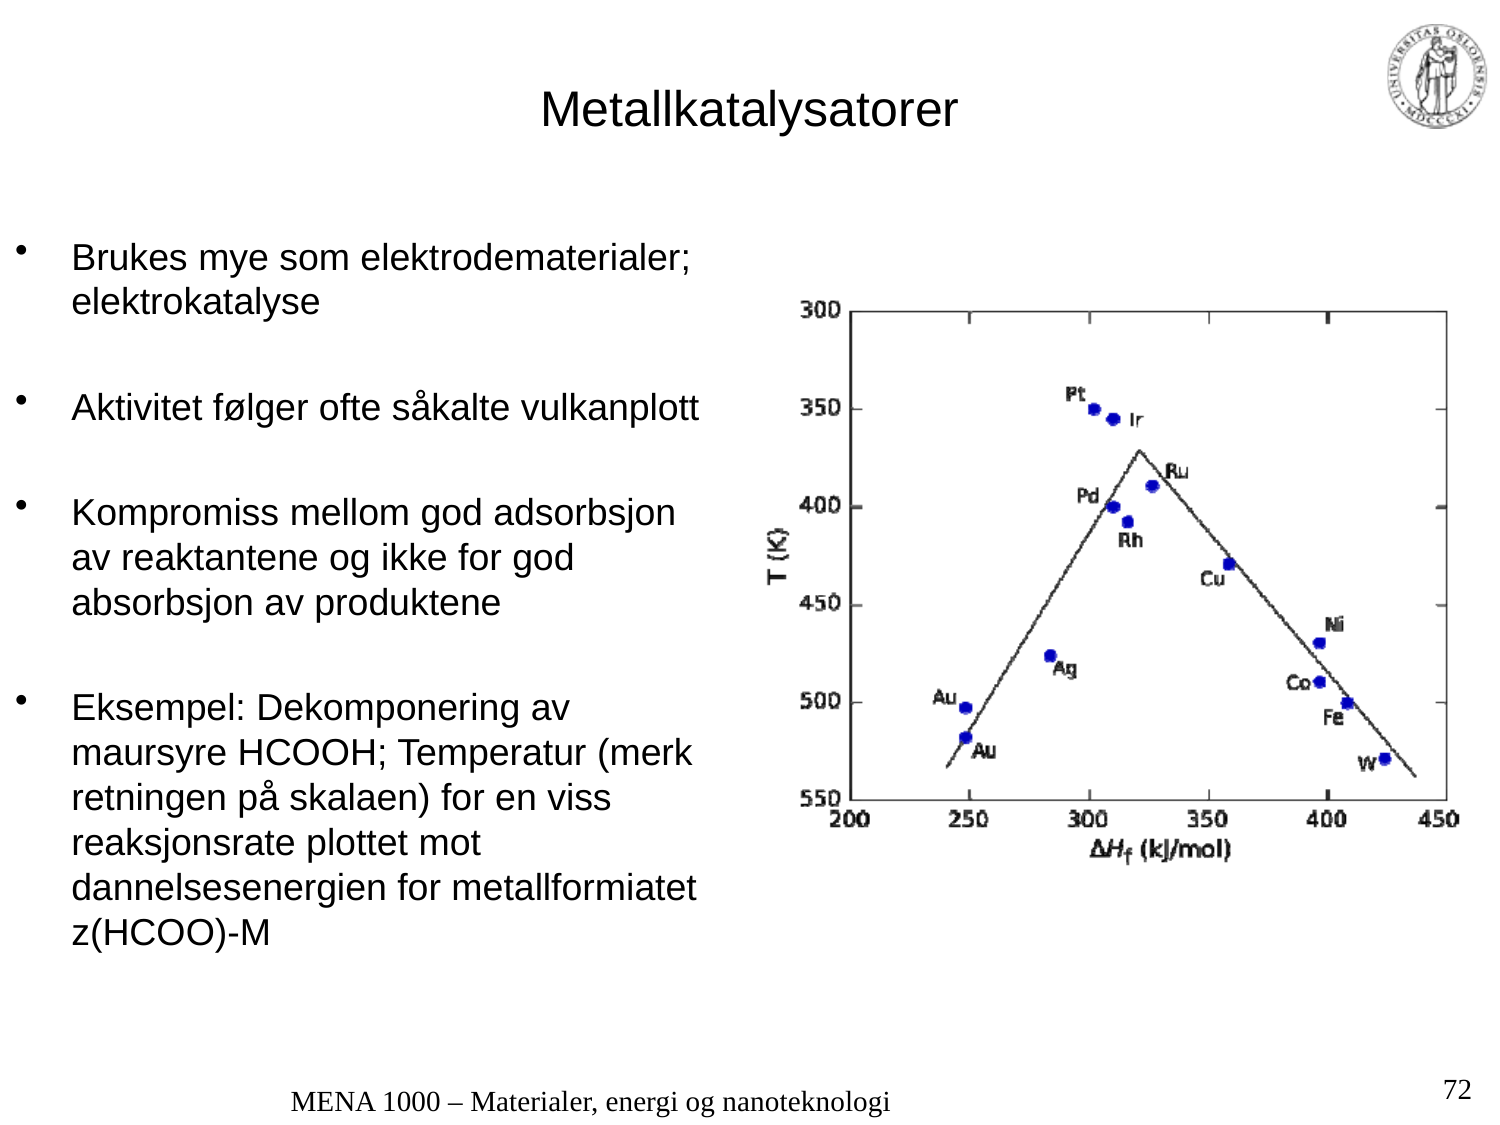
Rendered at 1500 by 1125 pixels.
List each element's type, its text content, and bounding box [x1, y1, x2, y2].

title Metallkatalysatorer [112, 12, 1388, 201]
list Brukes mye som elektrodematerialer; elektrokatalyse Aktivitet følger ofte såkalte vulkanplott Kompromiss mellom god adsorbsjon av reaktantene og ikke for god absorbsjon av produktene Eksempel: Dekomponering av maursyre HCOOH; Temperatur (merk retningen på skalaen) for en viss reaksjonsrate plottet mot dannelsesenergien for metallformiatet z(HCOO)-M [0, 224, 739, 1001]
slide_number 72 [1349, 1062, 1488, 1113]
footer MENA 1000 – Materialer, energi og nanoteknologi [194, 1074, 988, 1125]
picture [738, 279, 1495, 876]
picture [1388, 24, 1500, 129]
